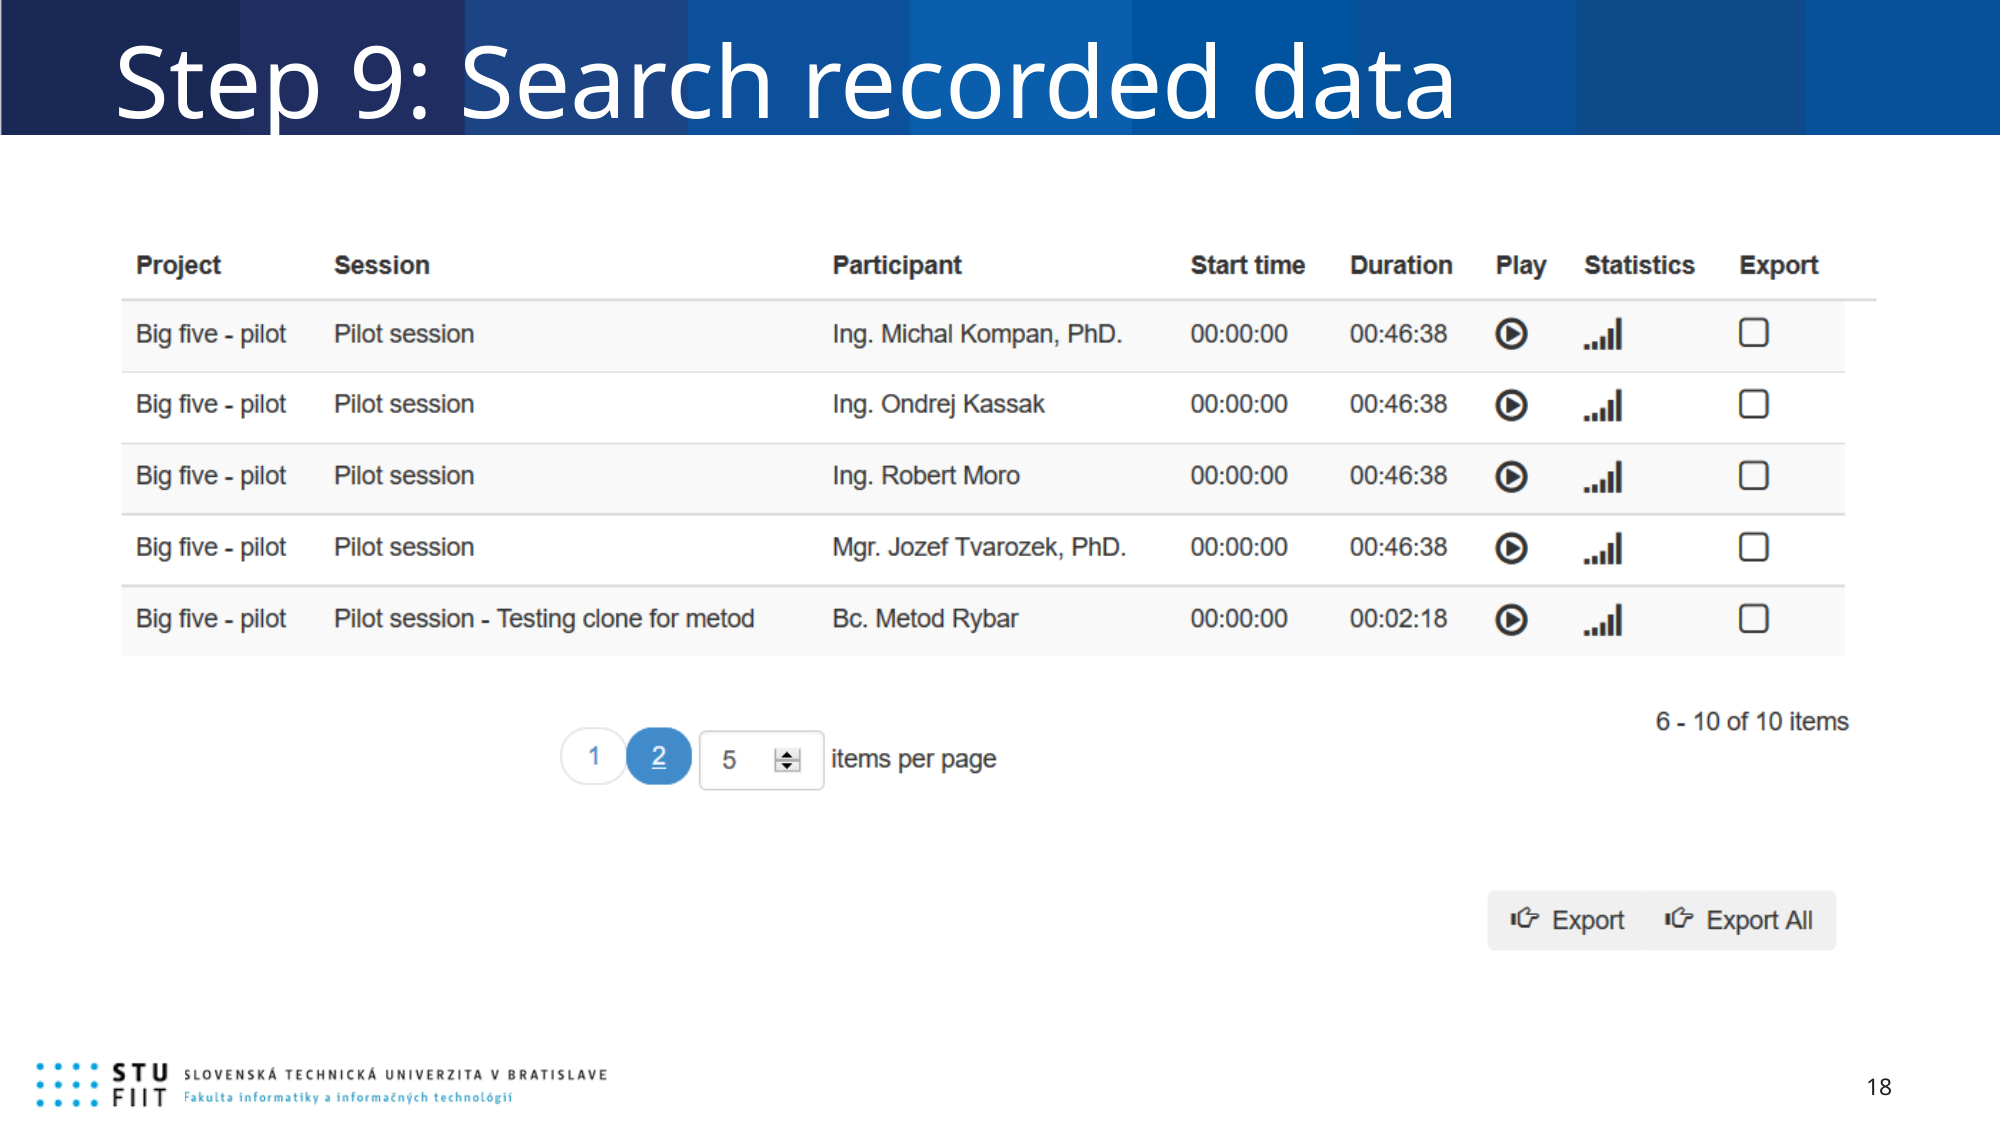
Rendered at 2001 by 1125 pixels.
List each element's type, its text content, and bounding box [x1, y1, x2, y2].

title Step 9: Search recorded data [99, 30, 1900, 126]
slide_number 18 [1441, 1058, 1908, 1119]
picture [102, 217, 1898, 988]
picture [12, 1053, 616, 1117]
